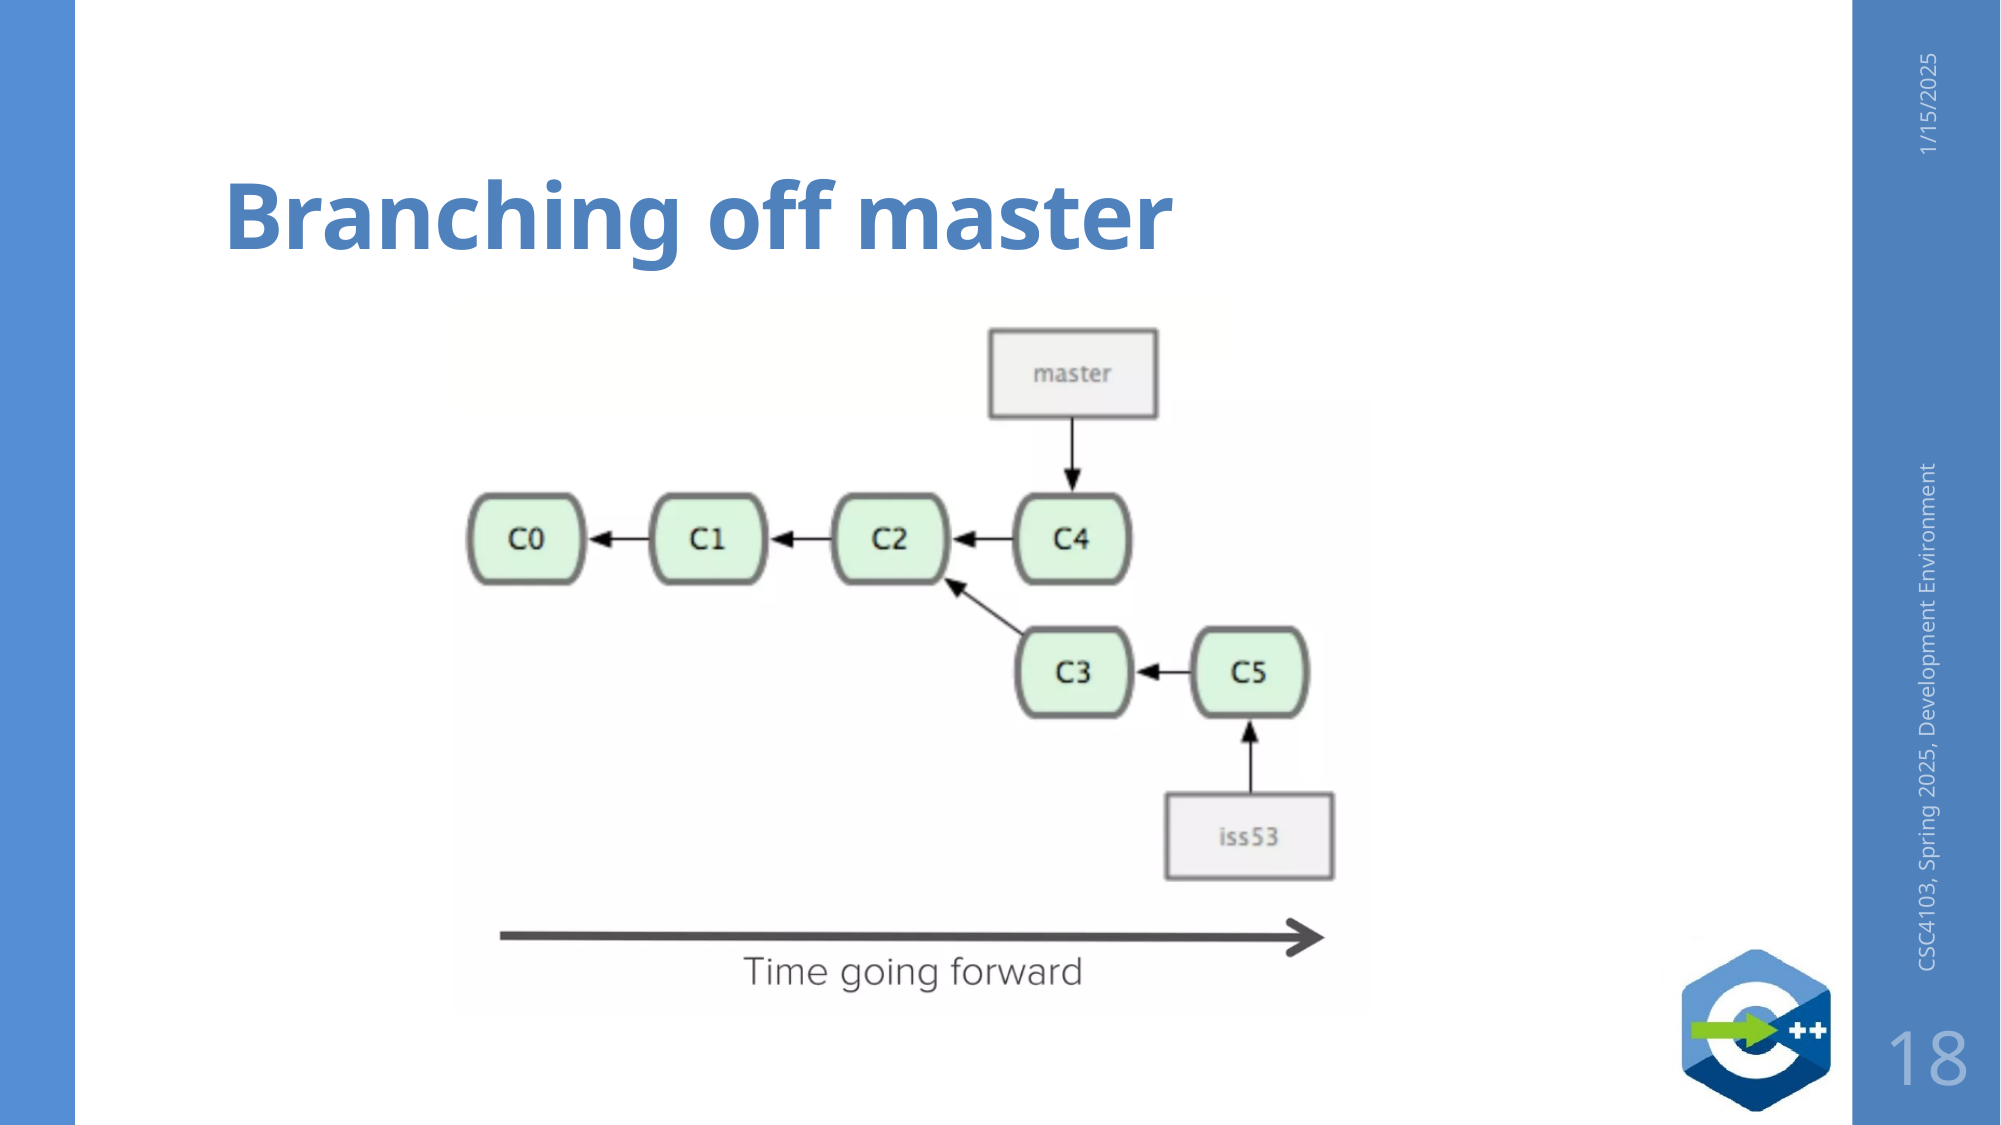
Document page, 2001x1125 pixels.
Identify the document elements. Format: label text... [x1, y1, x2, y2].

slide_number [1897, 37, 1958, 351]
picture [1661, 936, 1851, 1125]
title Branching off master [206, 48, 1797, 278]
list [452, 299, 1372, 1015]
footer CSC4103, Spring 2025, Development Environment [1897, 400, 1958, 988]
slide_number 18 [1852, 1012, 2000, 1110]
